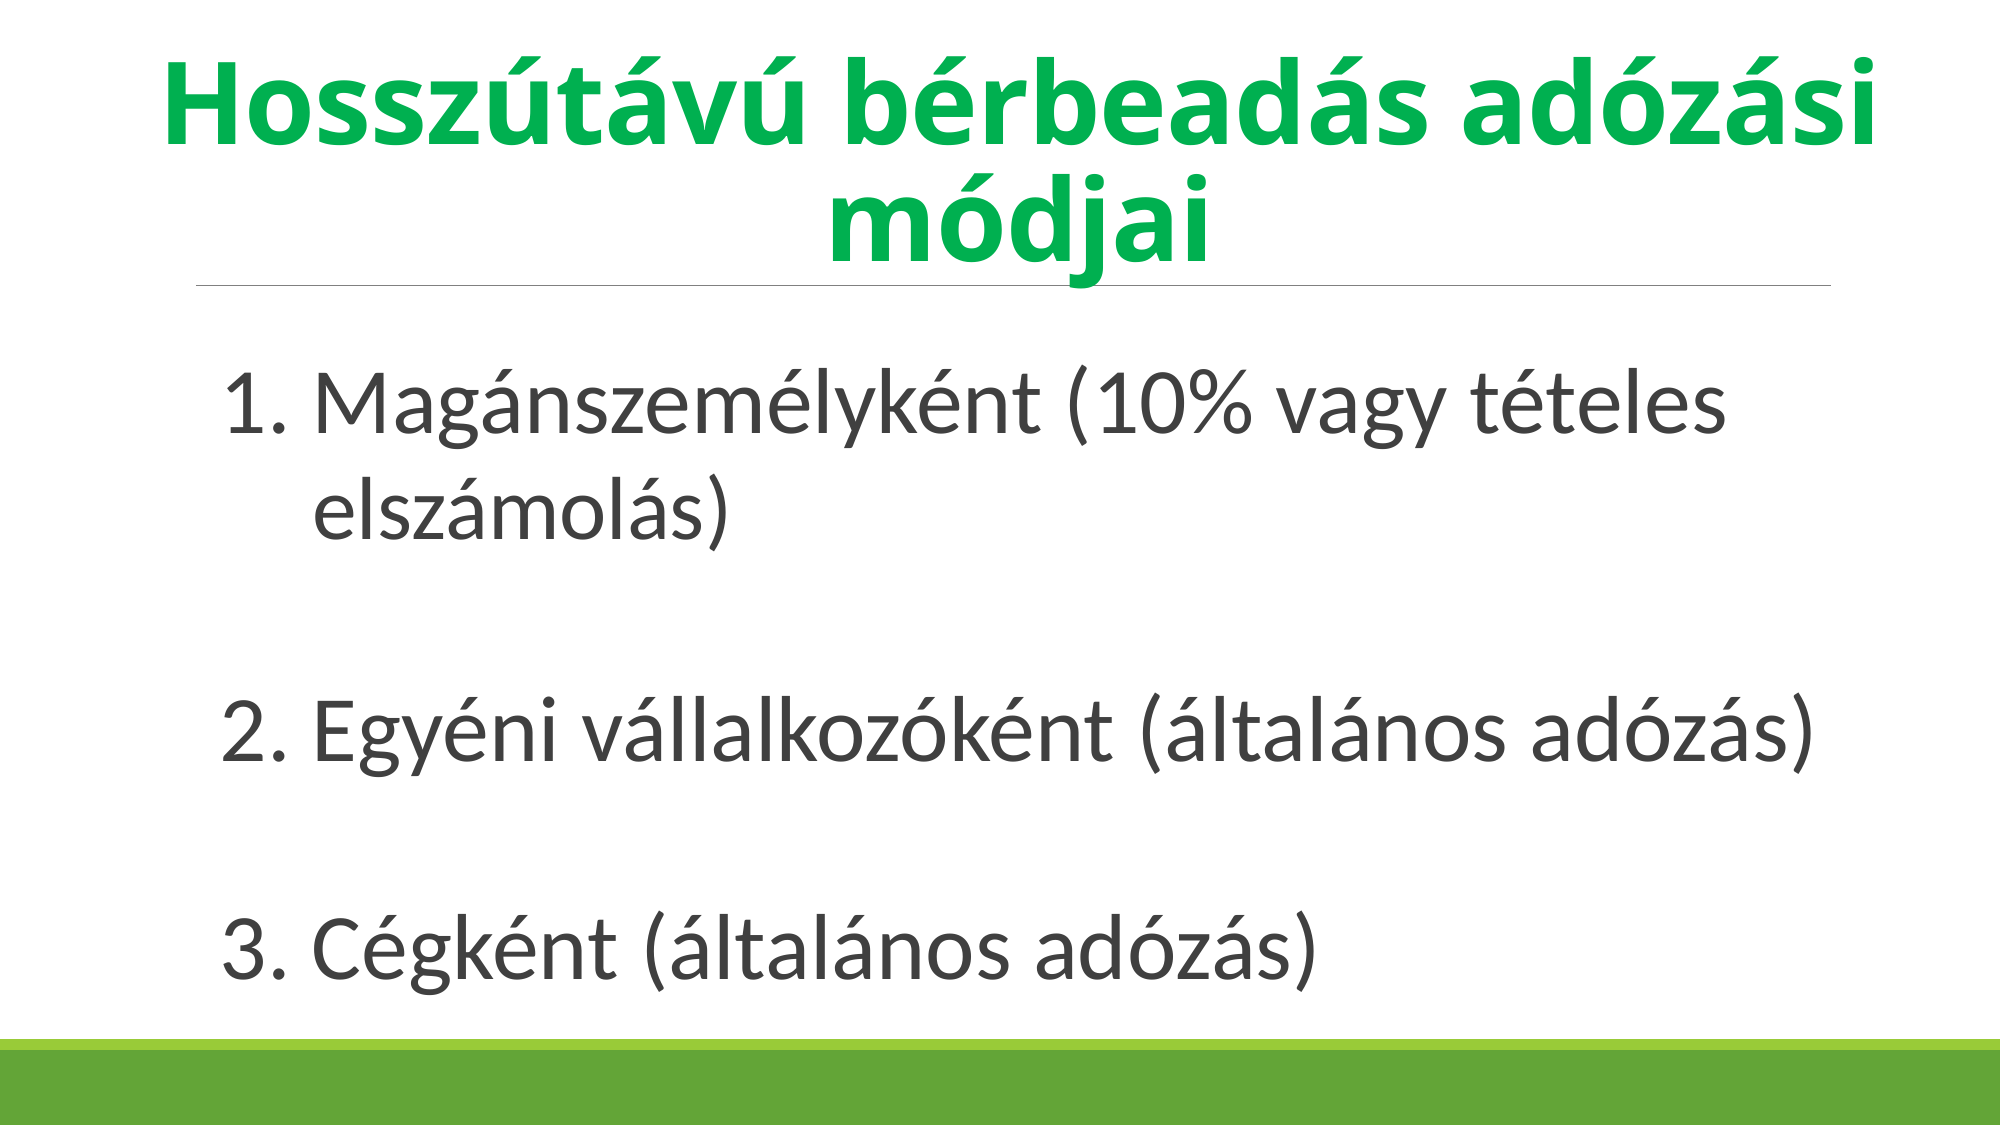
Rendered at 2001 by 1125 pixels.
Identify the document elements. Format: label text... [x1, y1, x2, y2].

title Hosszútávú bérbeadás adózási módjai [135, 48, 1904, 287]
list 1. Magánszemélyként (10% vagy tételes elszámolás) 2. Egyéni vállalkozóként (általános adózás) 3. Cégként (általános adózás) [198, 345, 1904, 1015]
